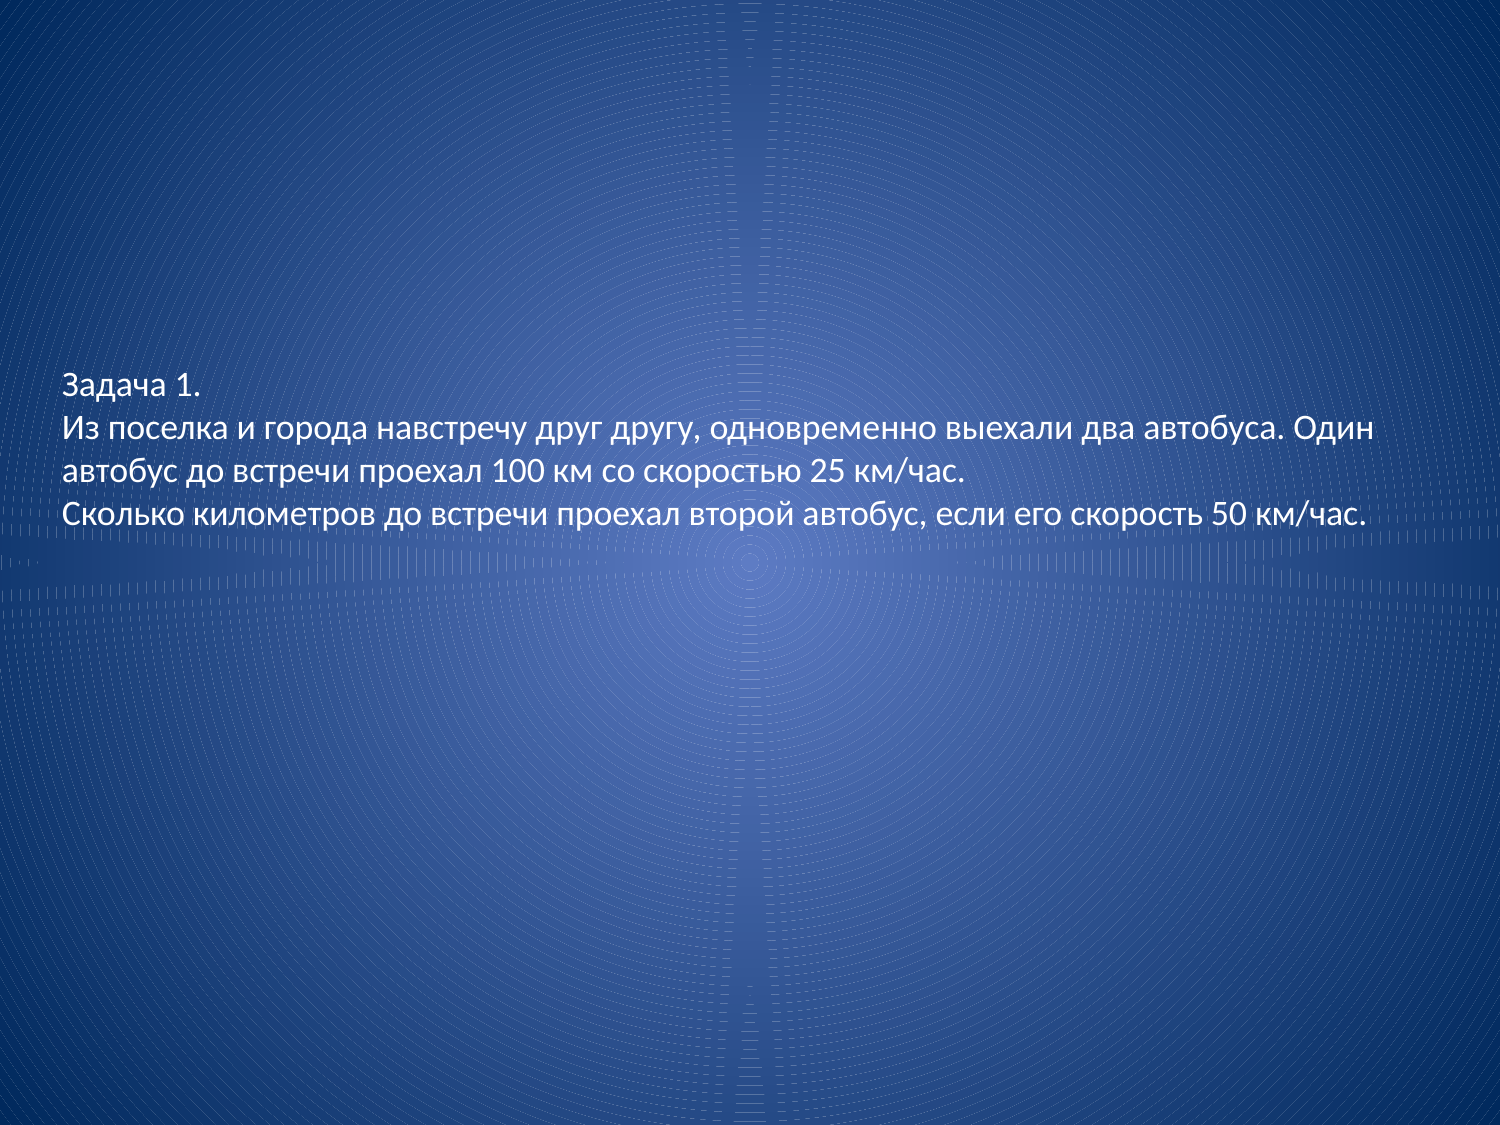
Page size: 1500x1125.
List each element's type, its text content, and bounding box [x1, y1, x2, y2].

title Задача 1. Из поселка и города навстречу друг другу, одновременно выехали два автобуса. Один автобус до встречи проехал 100 км со скоростью 25 км/час. Сколько километров до встречи проехал второй автобус, если его скорость 50 км/час. [46, 349, 1442, 591]
